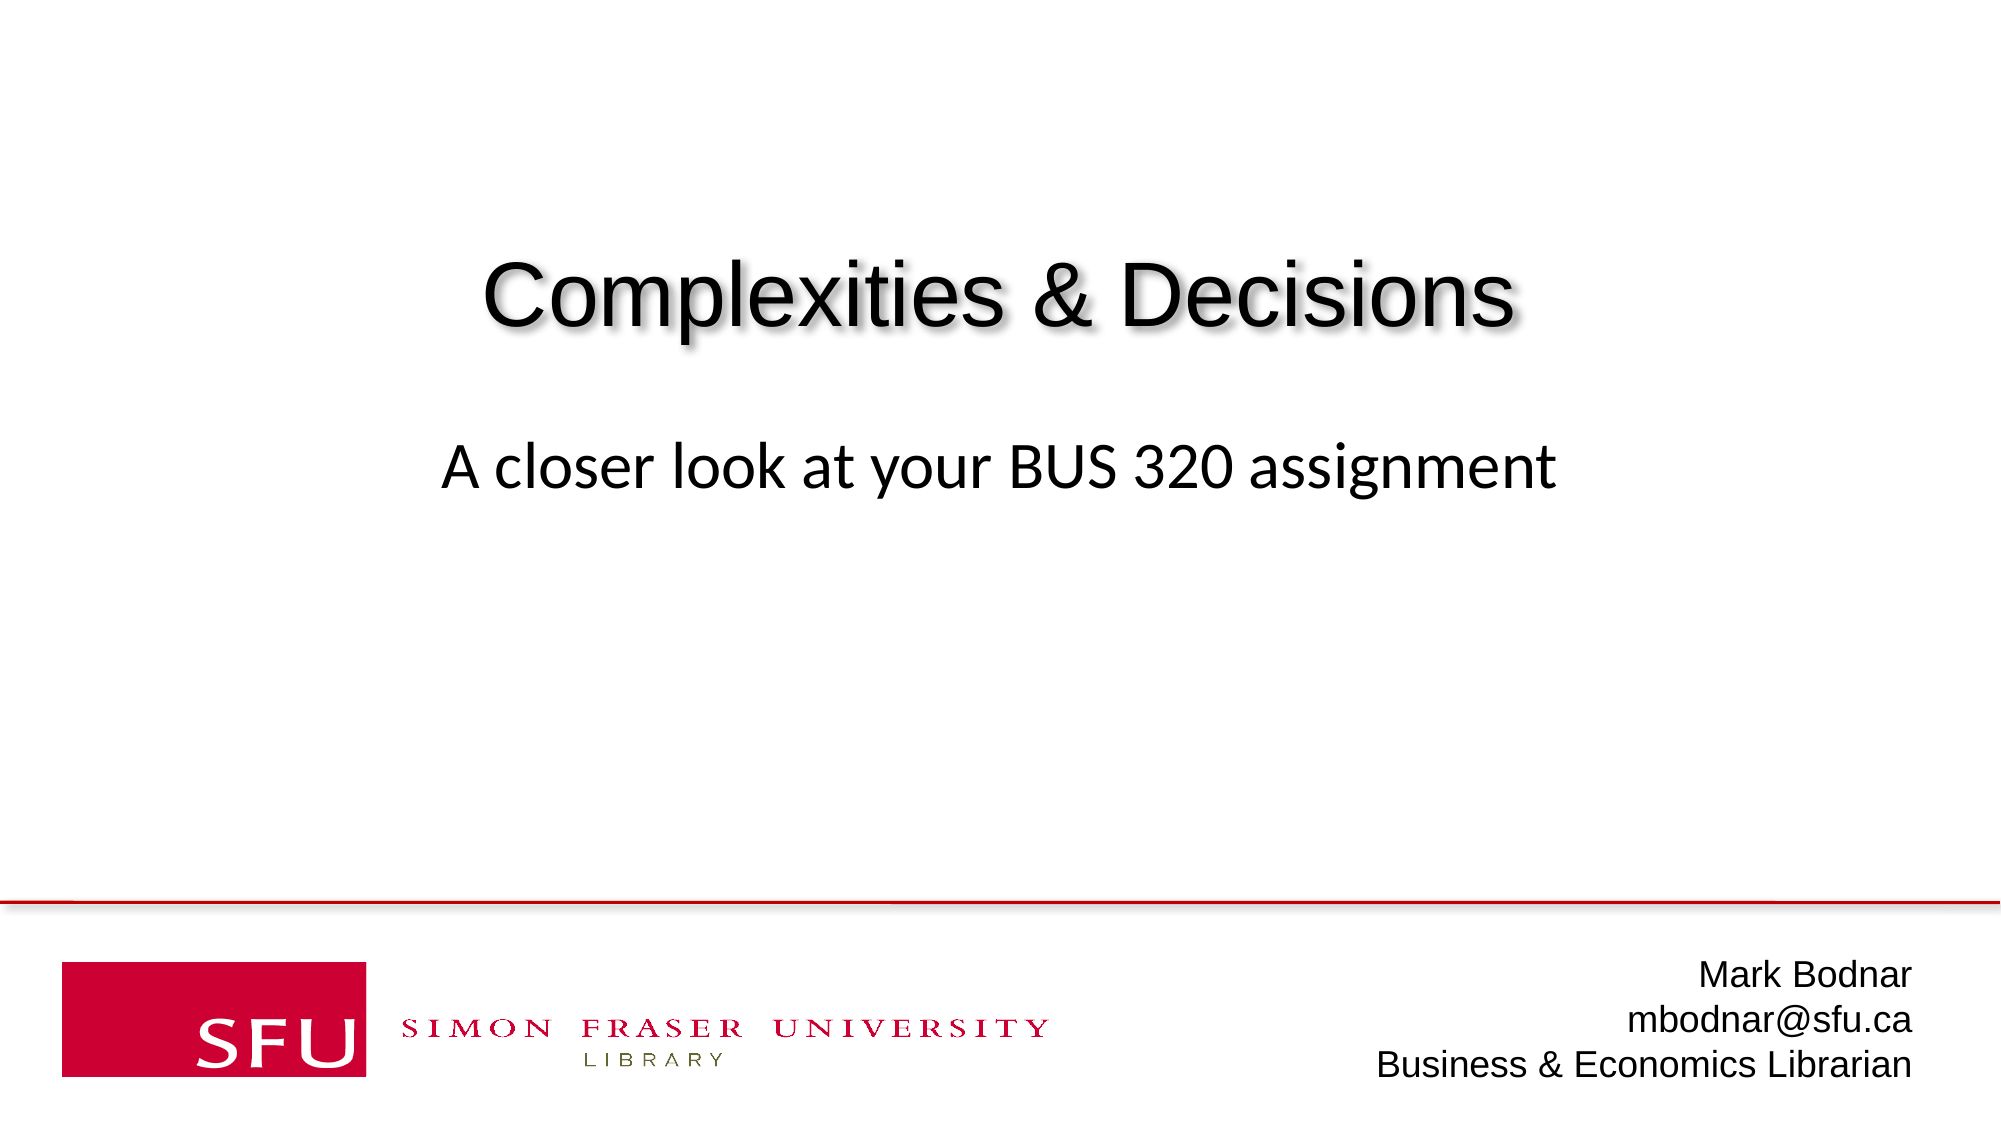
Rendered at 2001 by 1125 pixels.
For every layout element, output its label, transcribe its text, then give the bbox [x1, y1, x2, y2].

picture [0, 913, 1125, 1125]
text_box A closer look at your BUS 320 assignment [0, 413, 2000, 509]
list Complexities & Decisions [0, 227, 2000, 368]
